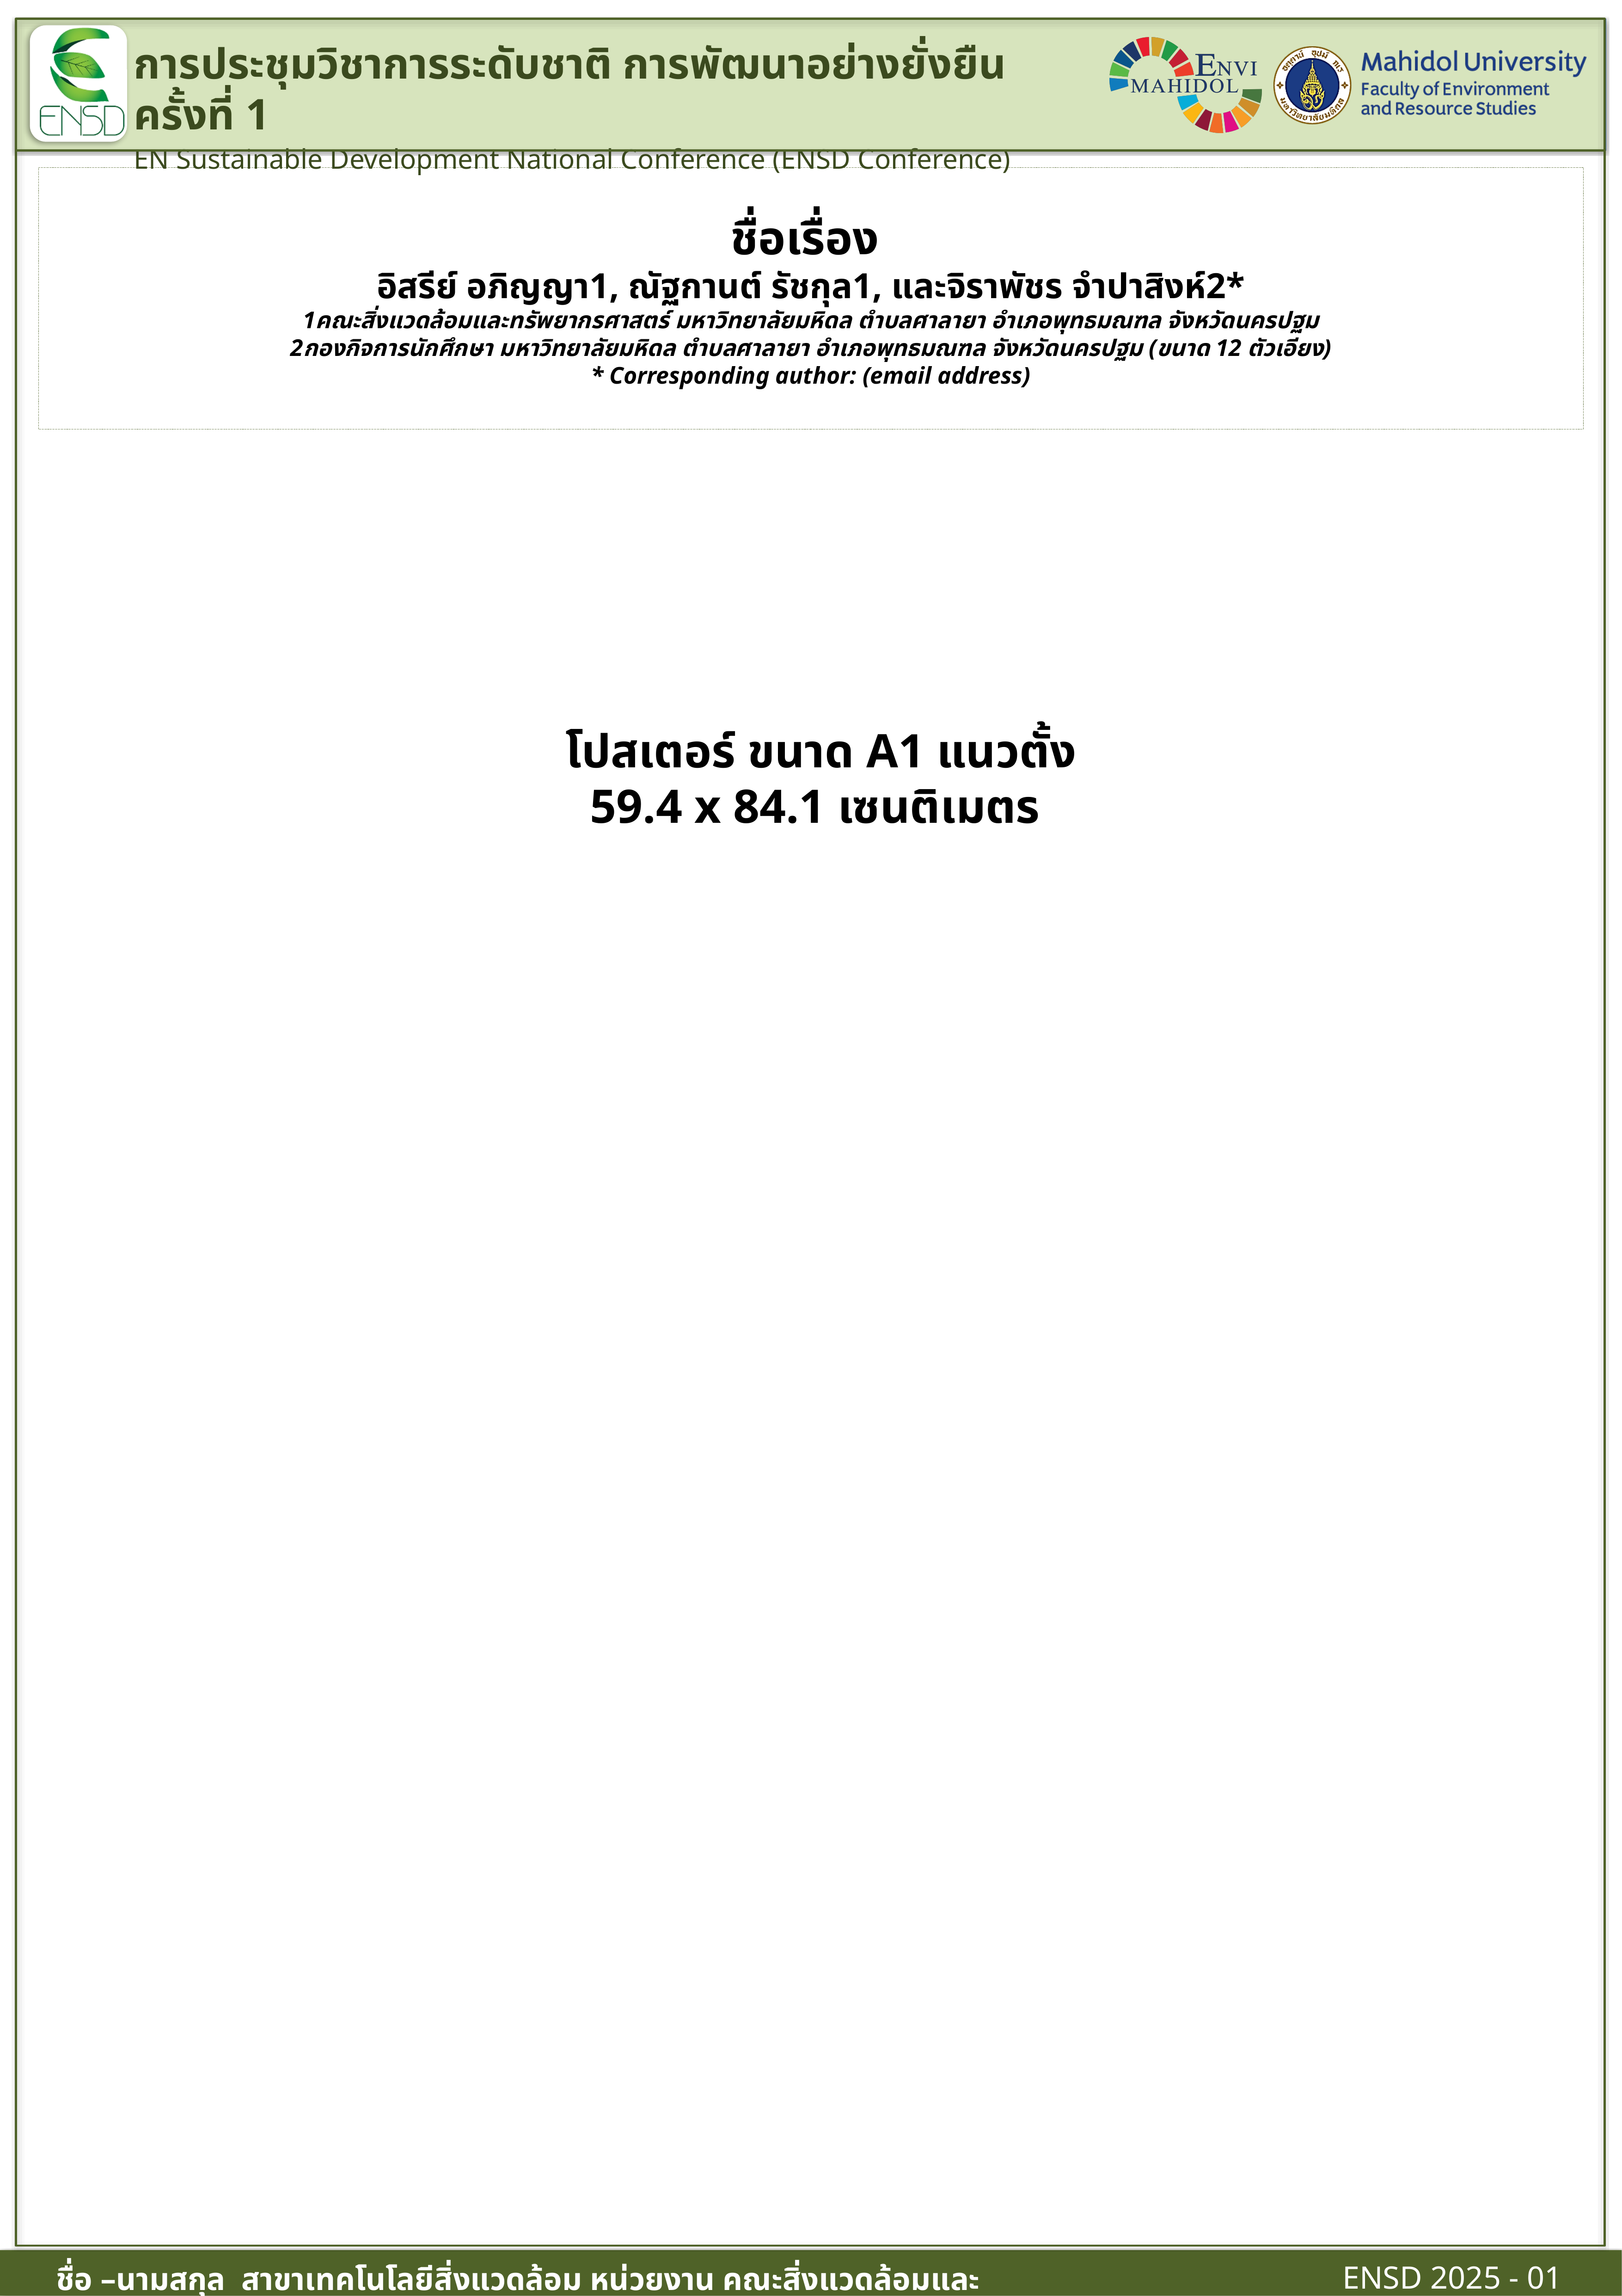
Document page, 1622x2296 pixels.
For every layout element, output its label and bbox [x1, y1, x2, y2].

text_box [16, 18, 1607, 2246]
text_box [0, 2250, 1622, 2296]
